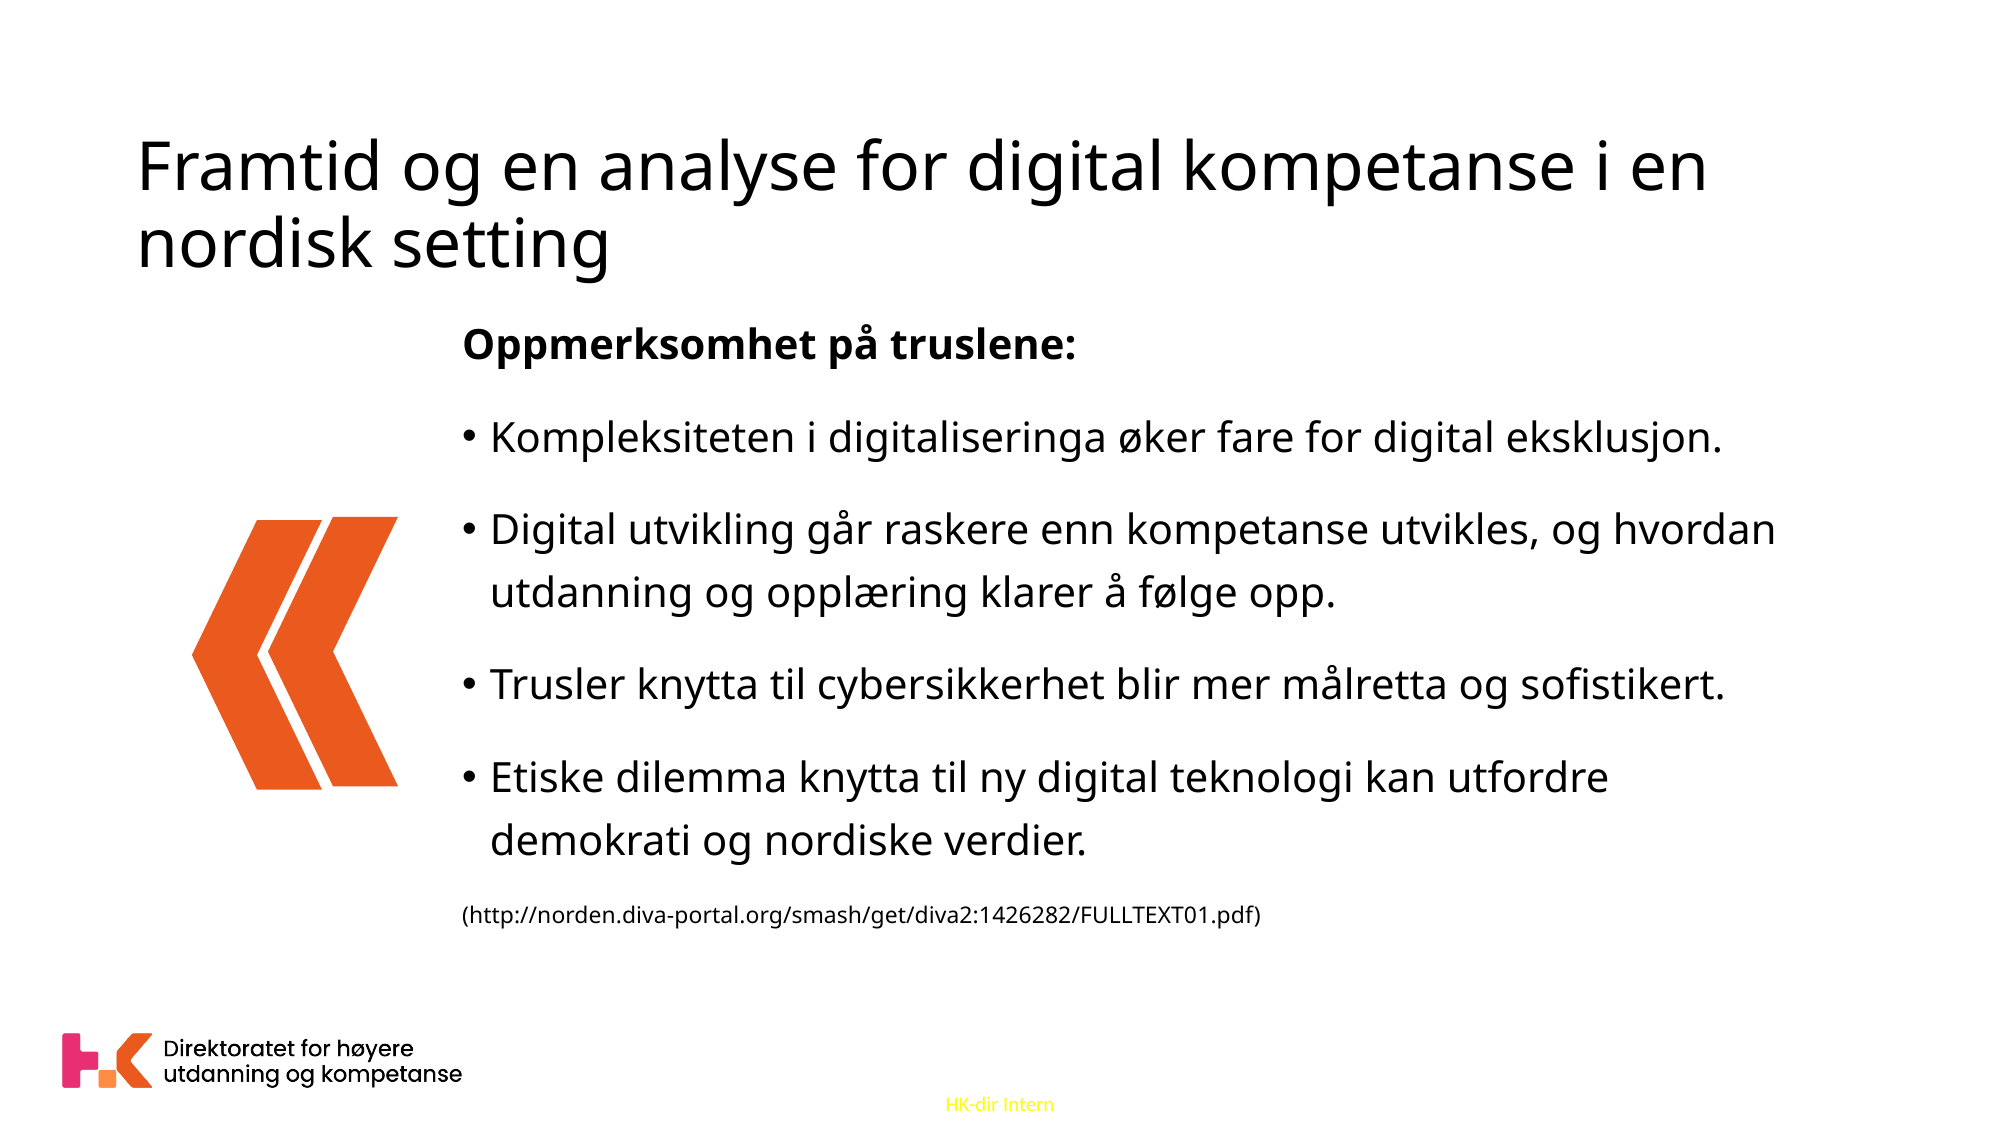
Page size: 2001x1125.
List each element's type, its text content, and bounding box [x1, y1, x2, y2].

list Oppmerksomhet på truslene: Kompleksiteten i digitaliseringa øker fare for digital eksklusjon. Digital utvikling går raskere enn kompetanse utvikles, og hvordan utdanning og opplæring klarer å følge opp. Trusler knytta til cybersikkerhet blir mer målretta og sofistikert. Etiske dilemma knytta til ny digital teknologi kan utfordre demokrati og nordiske verdier. (http://norden.diva-portal.org/smash/get/diva2:1426282/FULLTEXT01.pdf) [461, 317, 1789, 1066]
text_box [266, 515, 400, 788]
picture [62, 1033, 462, 1088]
text_box [190, 519, 324, 791]
title Framtid og en analyse for digital kompetanse i en nordisk setting [136, 128, 1823, 297]
